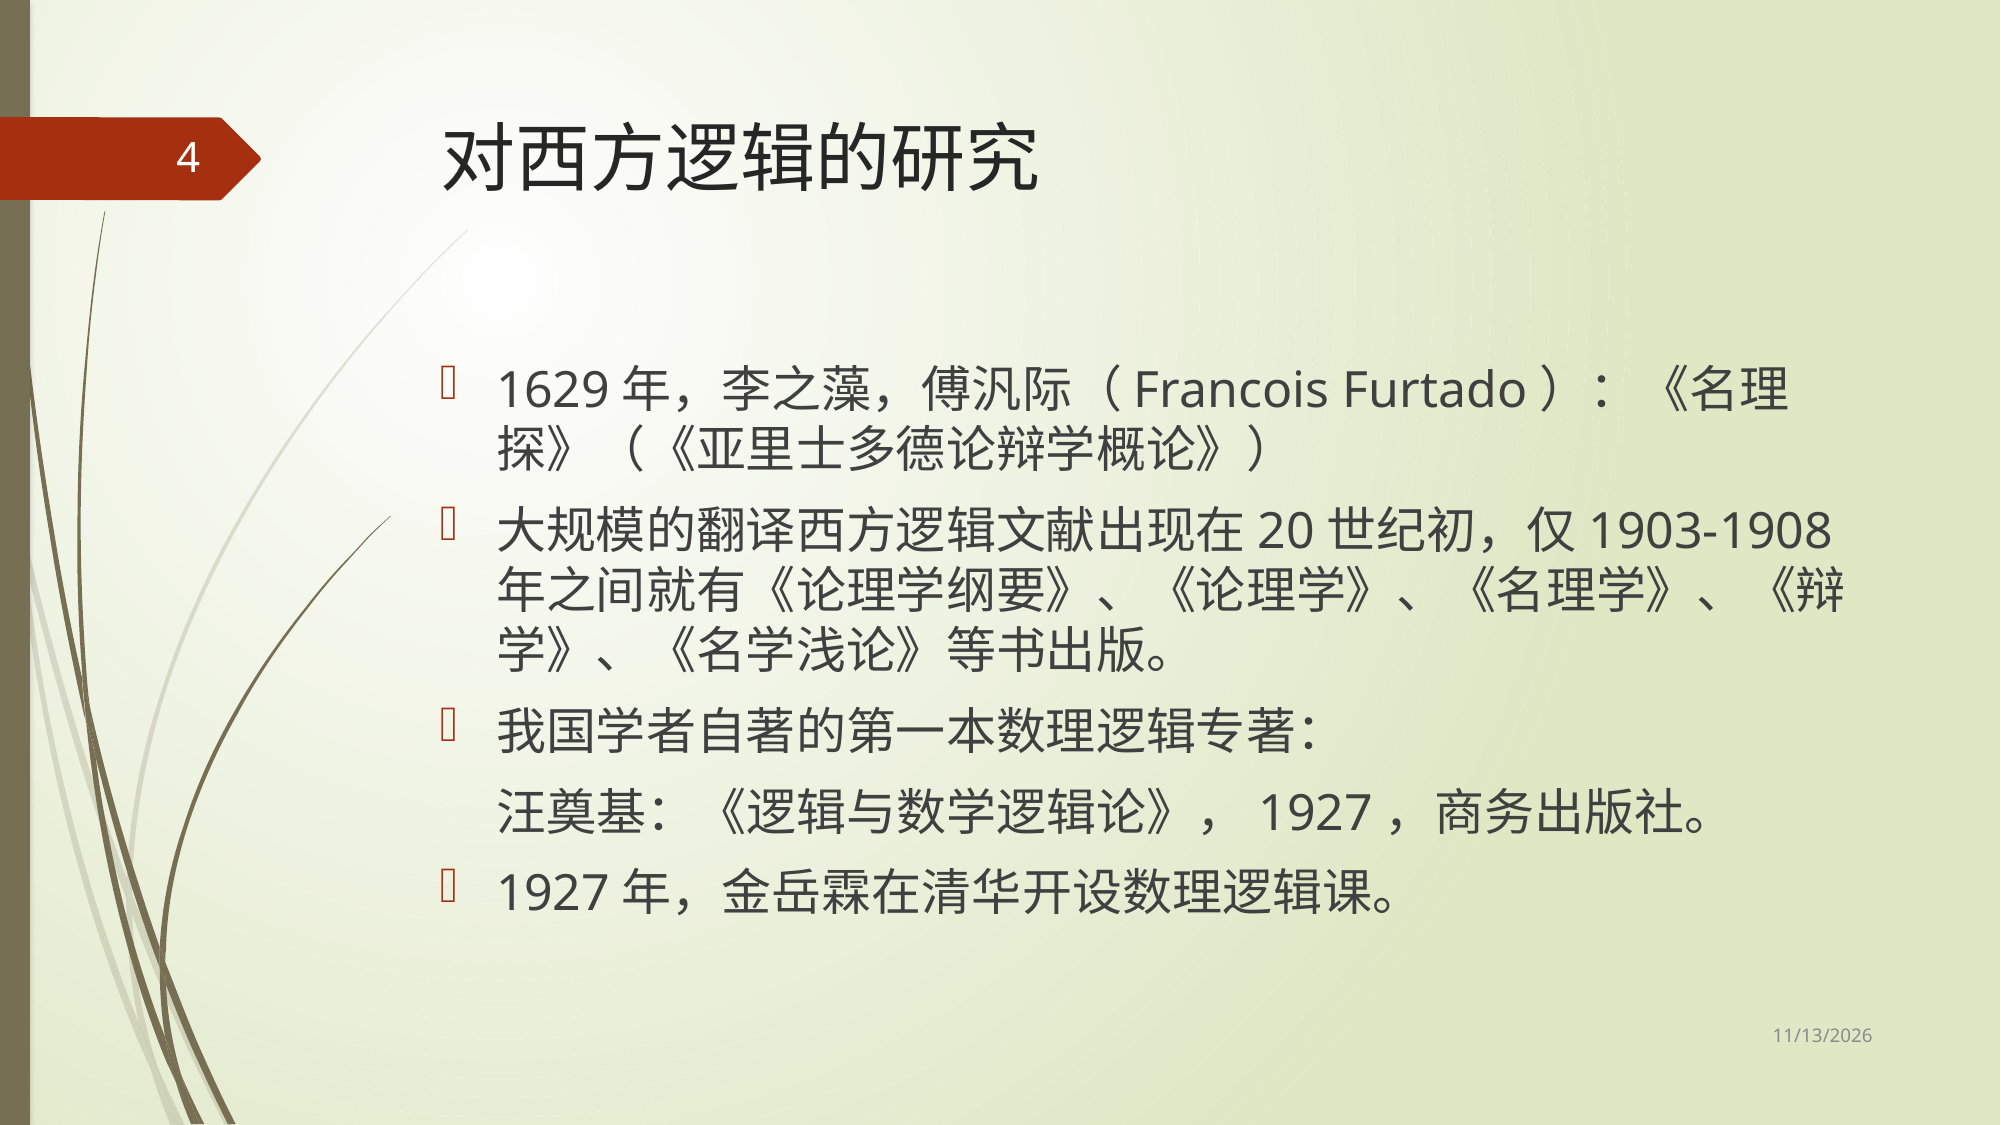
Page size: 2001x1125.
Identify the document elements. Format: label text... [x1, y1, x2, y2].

list 1629年，李之藻，傅汎际（Francois Furtado）：《名理探》（《亚里士多德论辩学概论》） 大规模的翻译西方逻辑文献出现在20世纪初，仅1903-1908年之间就有《论理学纲要》、《论理学》、《名理学》、《辩学》、《名学浅论》等书出版。 我国学者自著的第一本数理逻辑专著： 汪奠基：《逻辑与数学逻辑论》，1927，商务出版社。 1927年，金岳霖在清华开设数理逻辑课。 [424, 350, 1888, 970]
title 对西方逻辑的研究 [425, 102, 1888, 313]
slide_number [1699, 1005, 1888, 1067]
slide_number 4 [87, 129, 216, 190]
